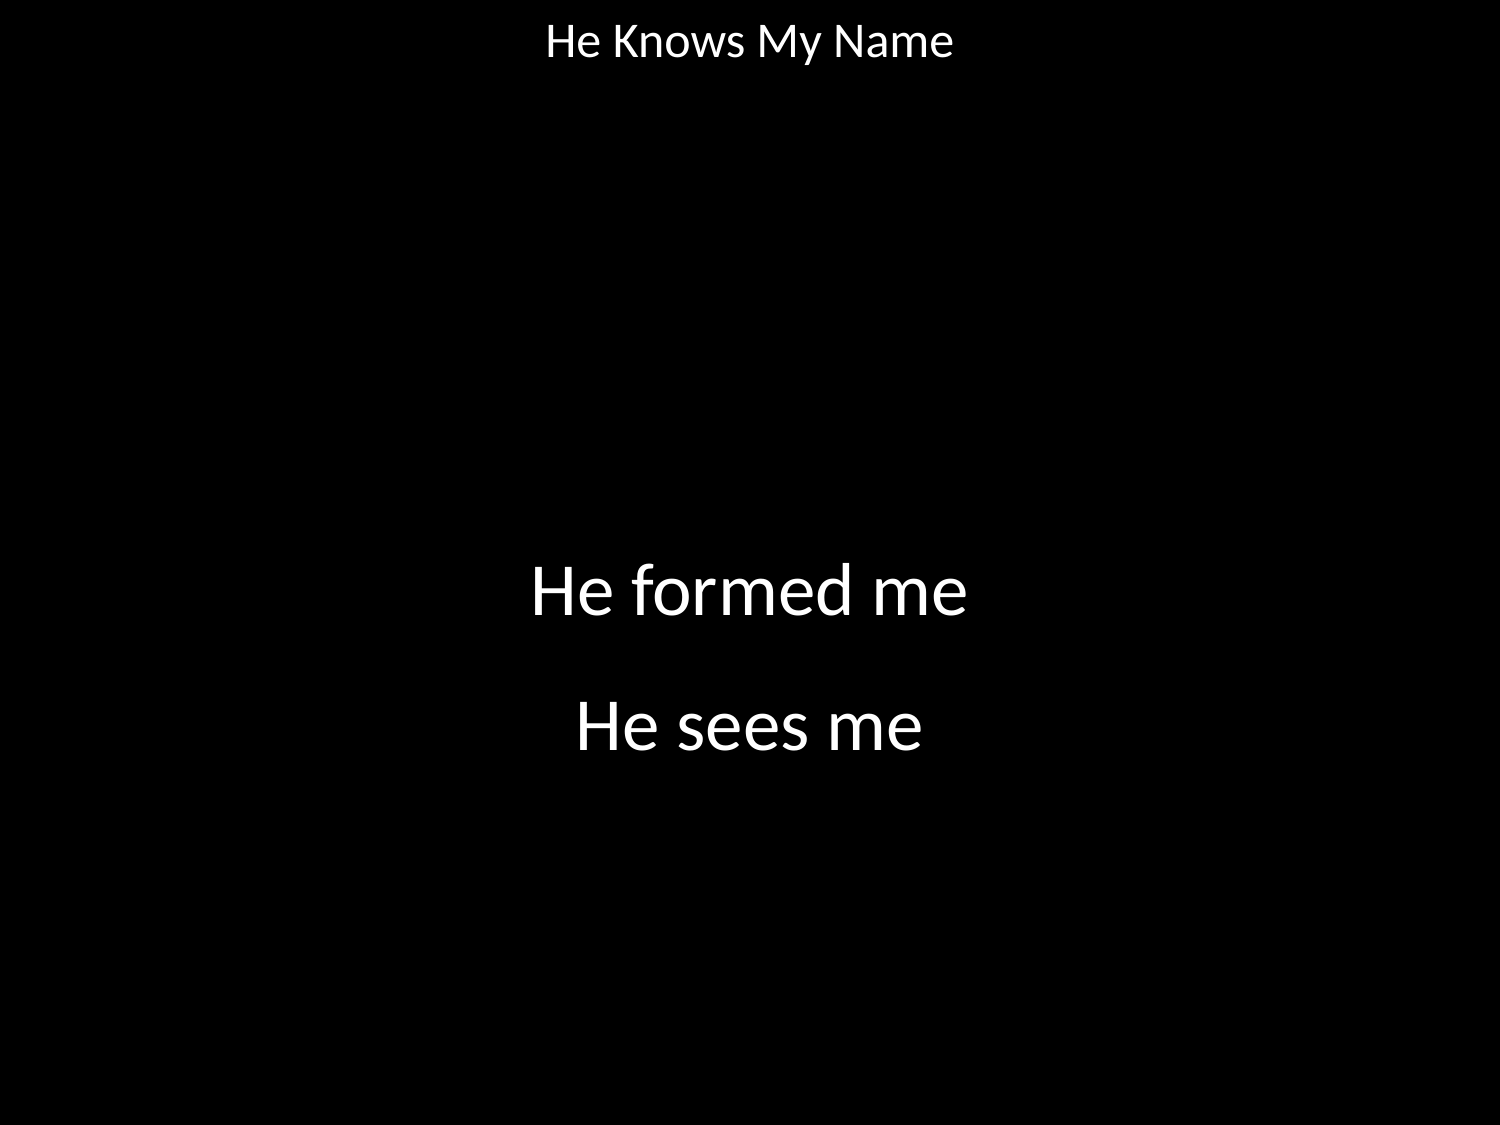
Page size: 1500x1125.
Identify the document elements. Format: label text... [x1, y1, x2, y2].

list He Knows My Name [0, 0, 1500, 75]
list He formed me He sees me [0, 149, 1500, 1110]
